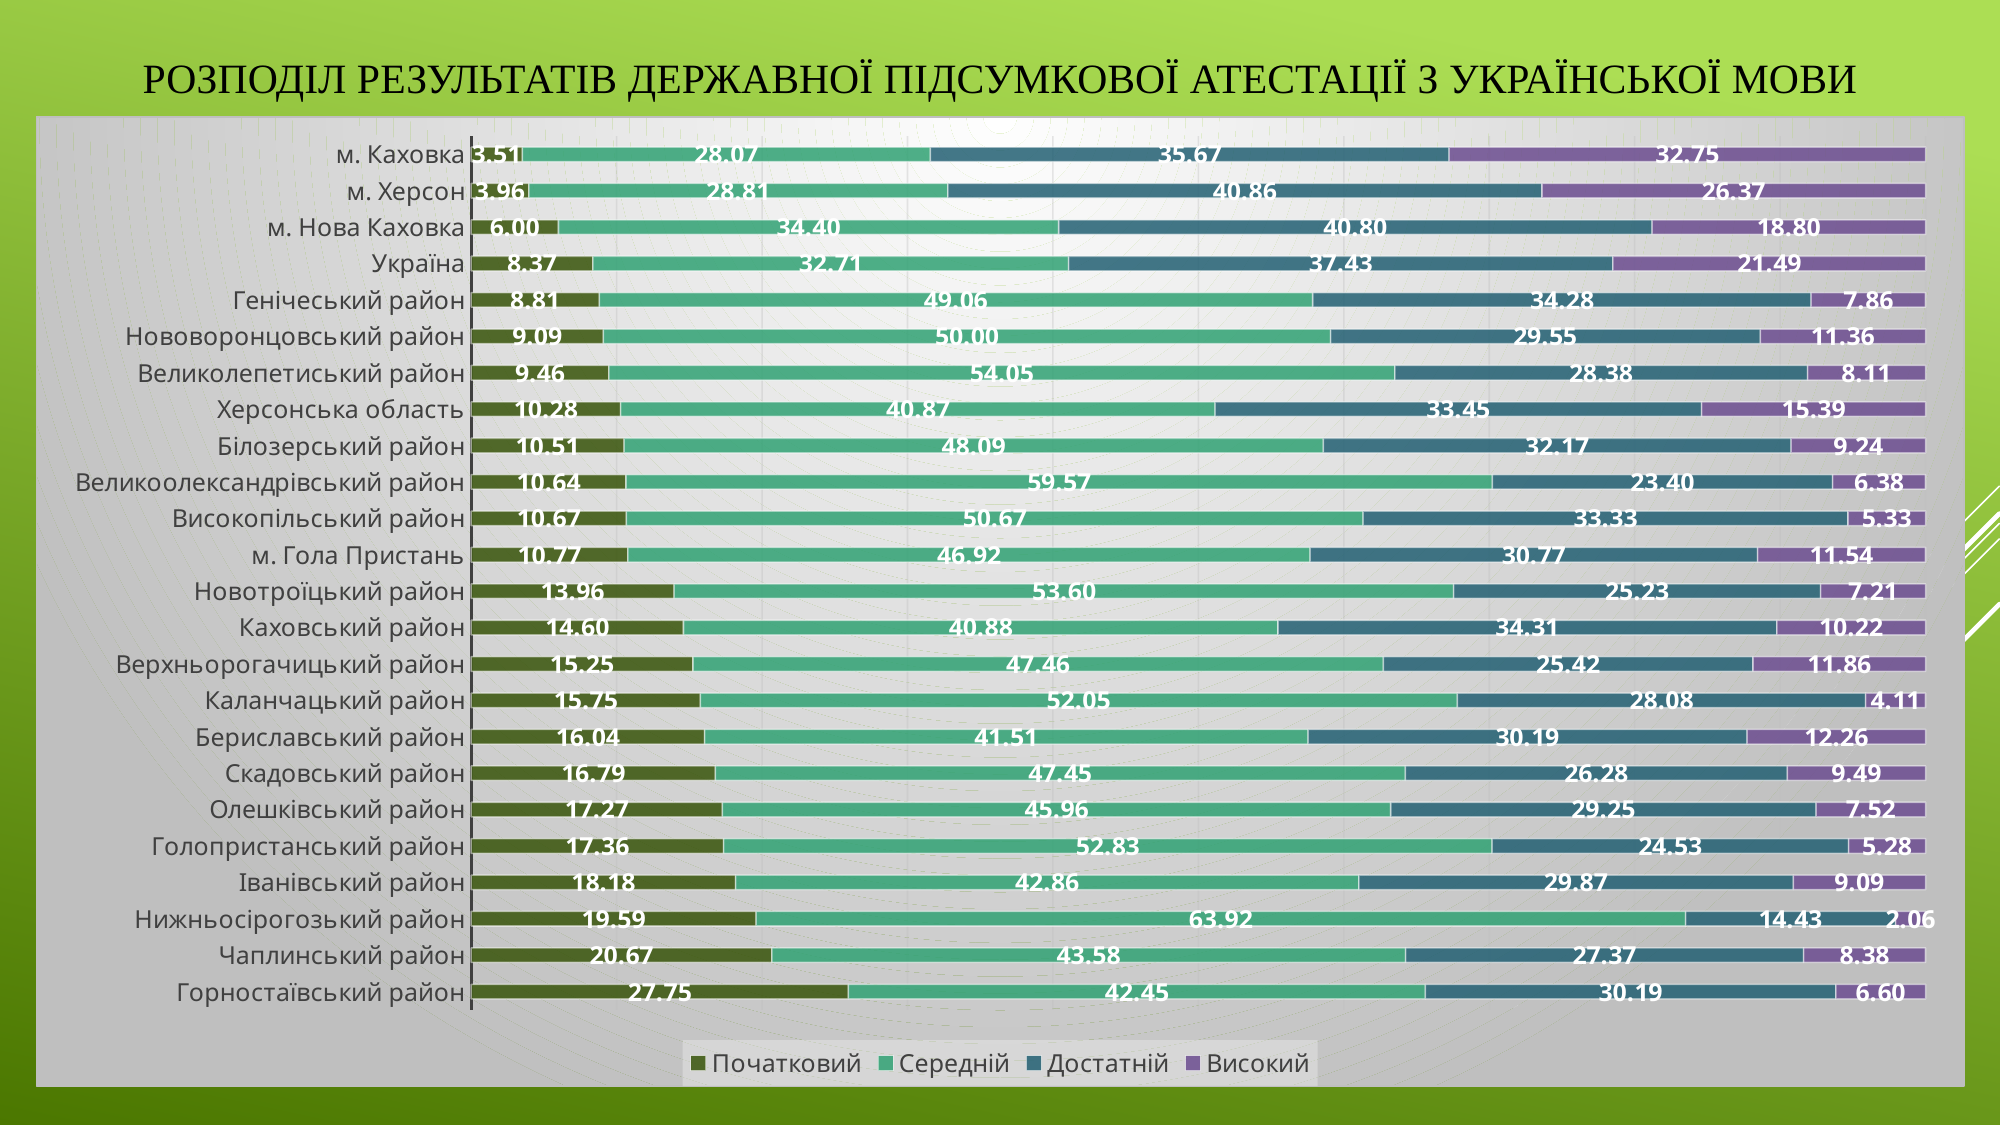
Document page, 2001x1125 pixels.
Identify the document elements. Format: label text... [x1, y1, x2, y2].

title Розподіл результатів державної підсумкової атестації з української мови [35, 37, 1965, 115]
chart [35, 115, 1966, 1088]
